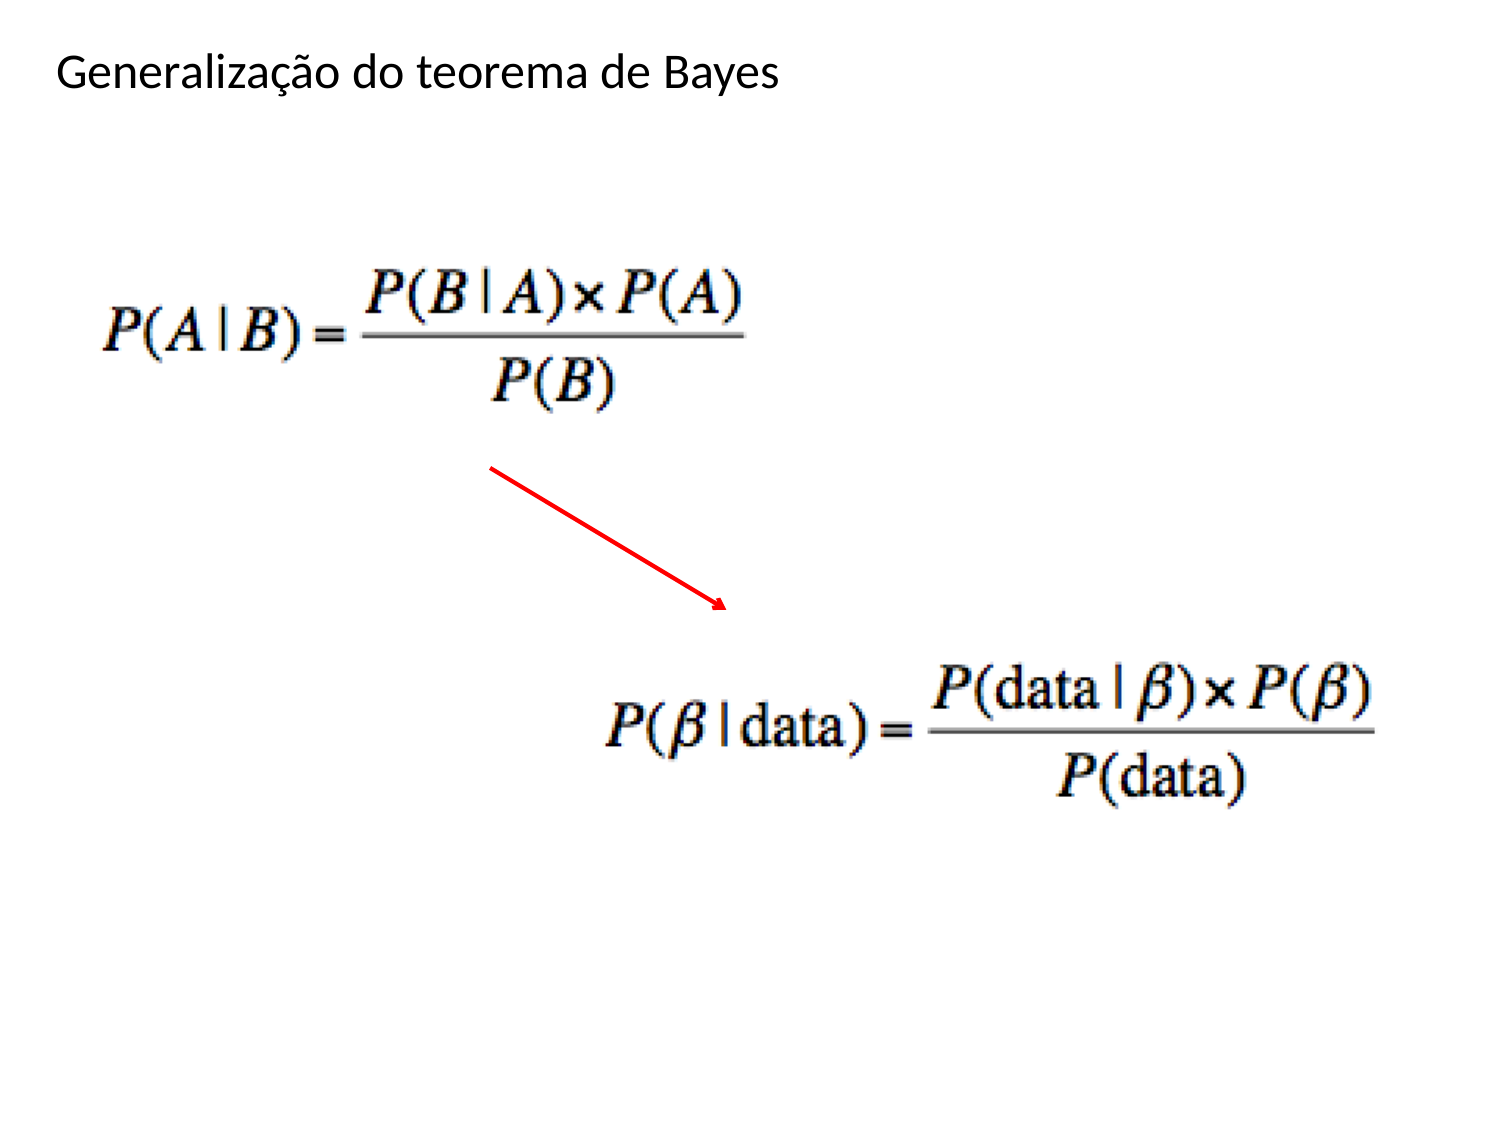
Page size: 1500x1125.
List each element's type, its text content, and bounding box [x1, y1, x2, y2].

text_box Generalização do teorema de Bayes [41, 30, 1400, 166]
picture [0, 219, 944, 458]
picture [559, 621, 1500, 844]
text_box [489, 467, 727, 610]
